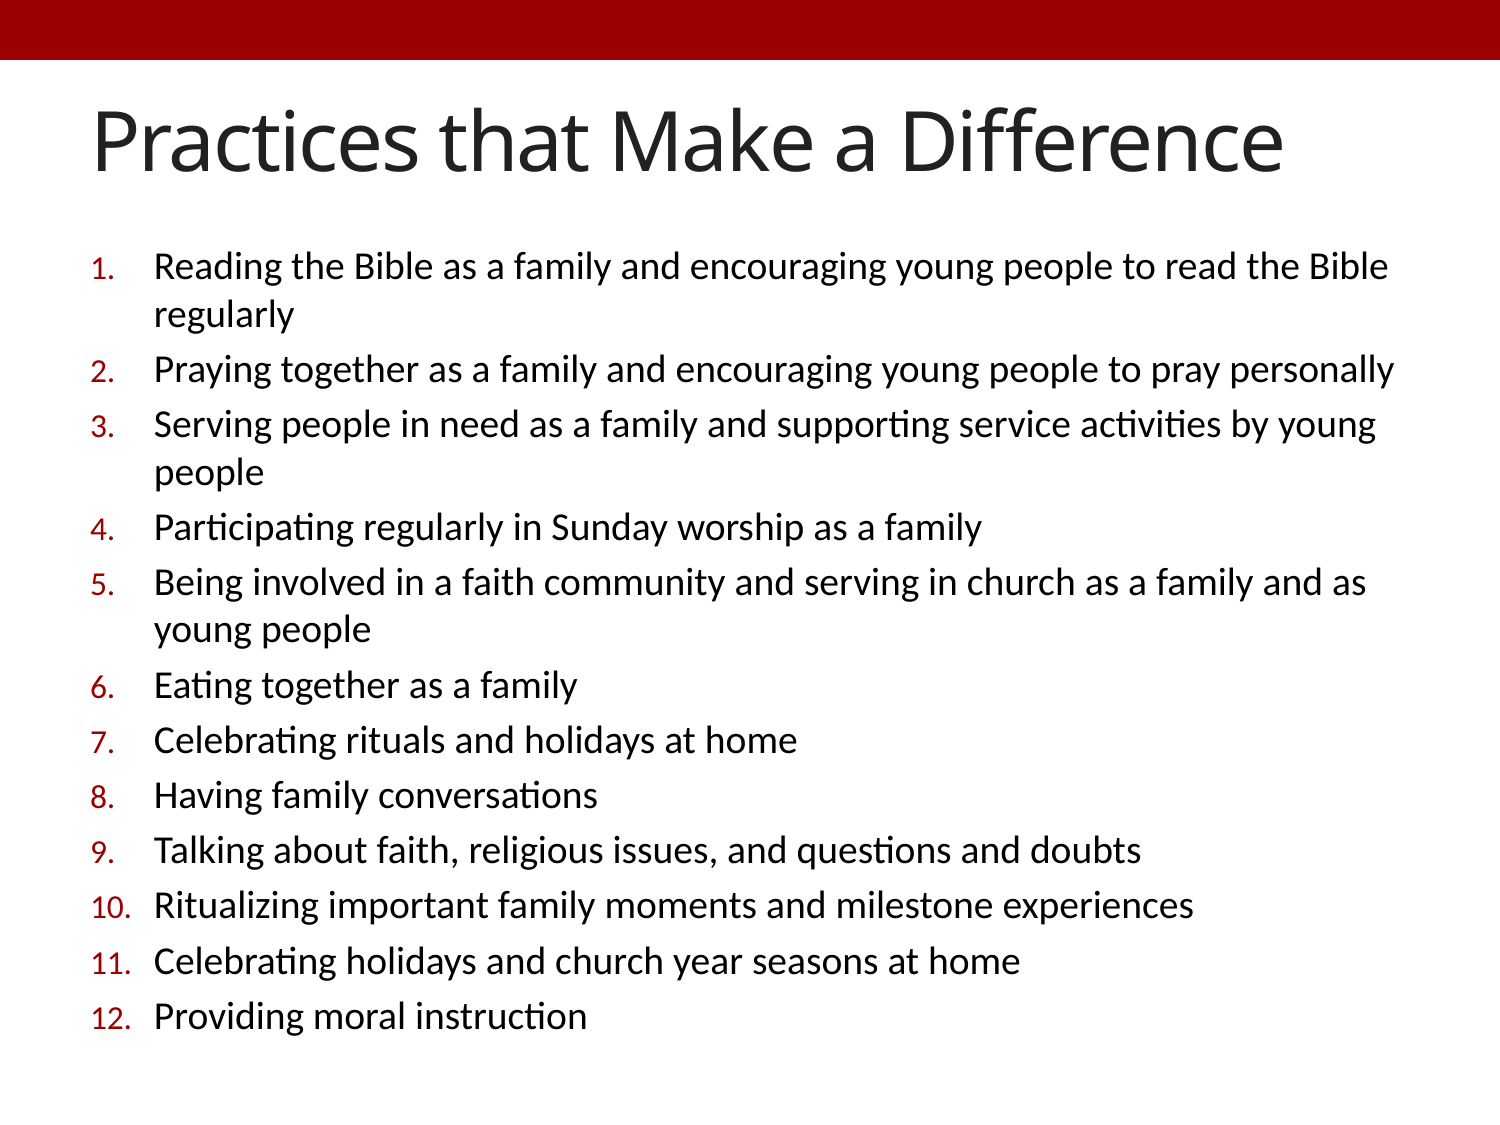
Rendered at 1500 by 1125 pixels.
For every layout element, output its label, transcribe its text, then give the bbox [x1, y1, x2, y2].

title Practices that Make a Difference [75, 56, 1425, 220]
list Reading the Bible as a family and encouraging young people to read the Bible regularly Praying together as a family and encouraging young people to pray personally Serving people in need as a family and supporting service activities by young people Participating regularly in Sunday worship as a family Being involved in a faith community and serving in church as a family and as young people Eating together as a family Celebrating rituals and holidays at home Having family conversations Talking about faith, religious issues, and questions and doubts Ritualizing important family moments and milestone experiences Celebrating holidays and church year seasons at home Providing moral instruction [75, 232, 1425, 1086]
